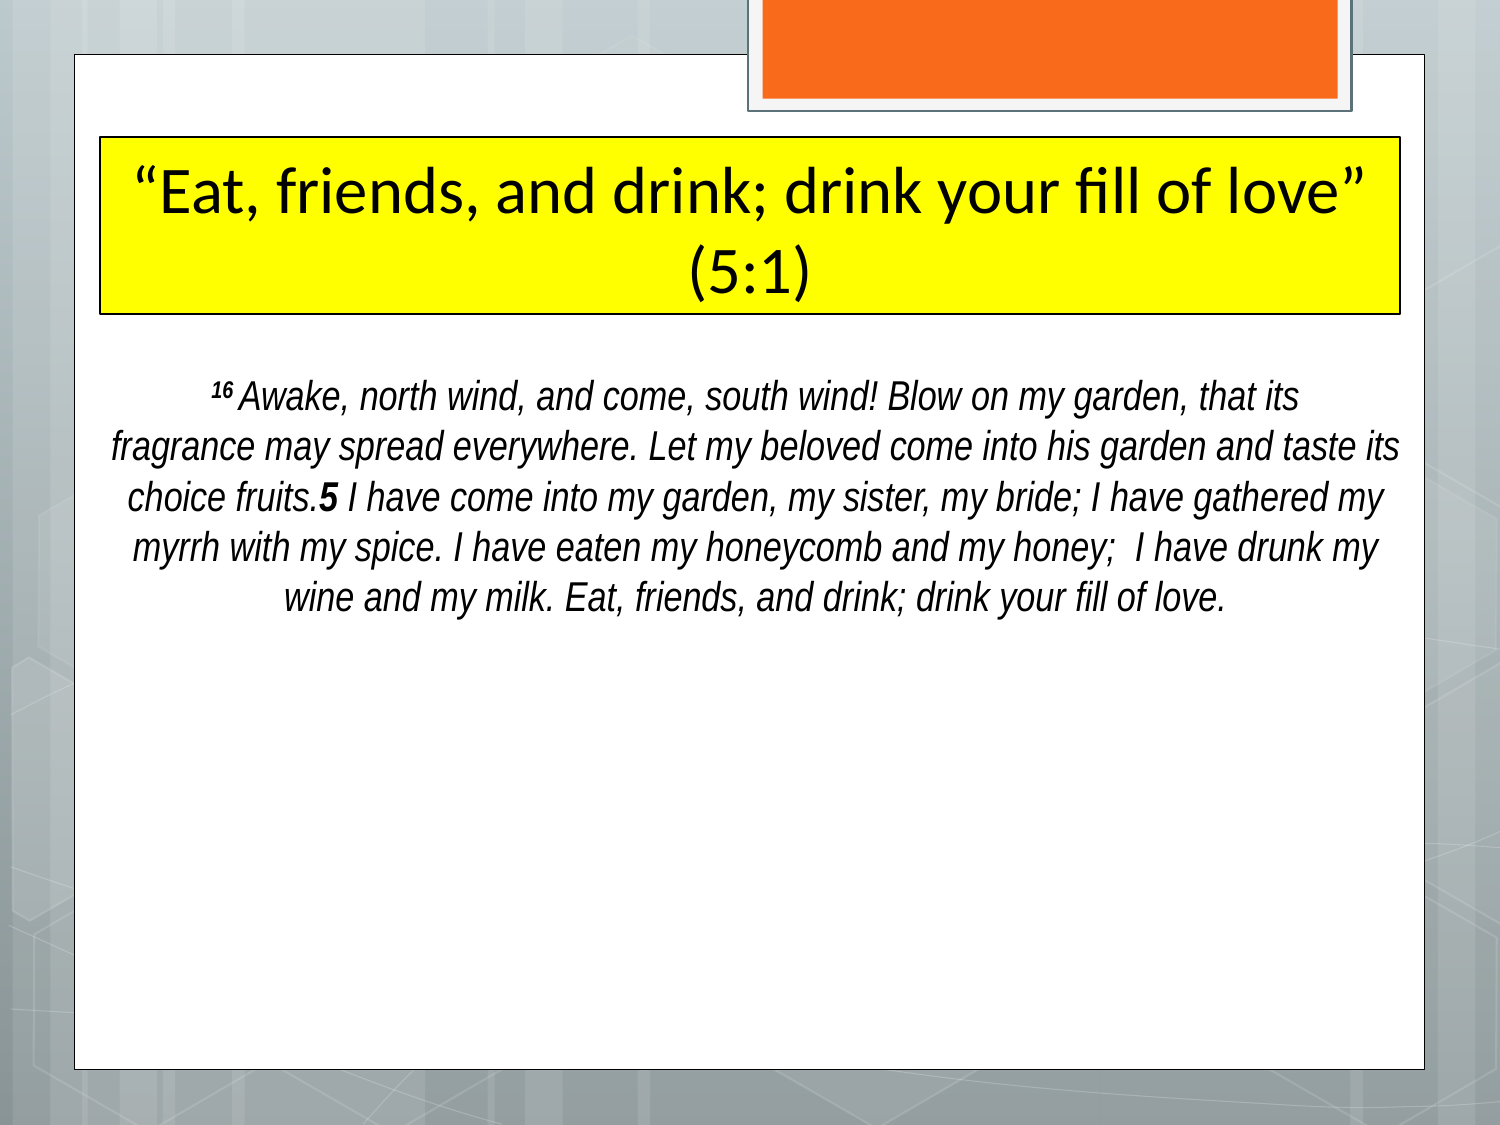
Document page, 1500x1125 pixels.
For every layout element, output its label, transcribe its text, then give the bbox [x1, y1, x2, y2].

title “Eat, friends, and drink; drink your fill of love” (5:1) [100, 137, 1400, 315]
list 16 Awake, north wind, and come, south wind! Blow on my garden, that its fragrance may spread everywhere. Let my beloved come into his garden and taste its choice fruits.5 I have come into my garden, my sister, my bride; I have gathered my myrrh with my spice. I have eaten my honeycomb and my honey; I have drunk my wine and my milk. Eat, friends, and drink; drink your fill of love. [73, 361, 1427, 1020]
